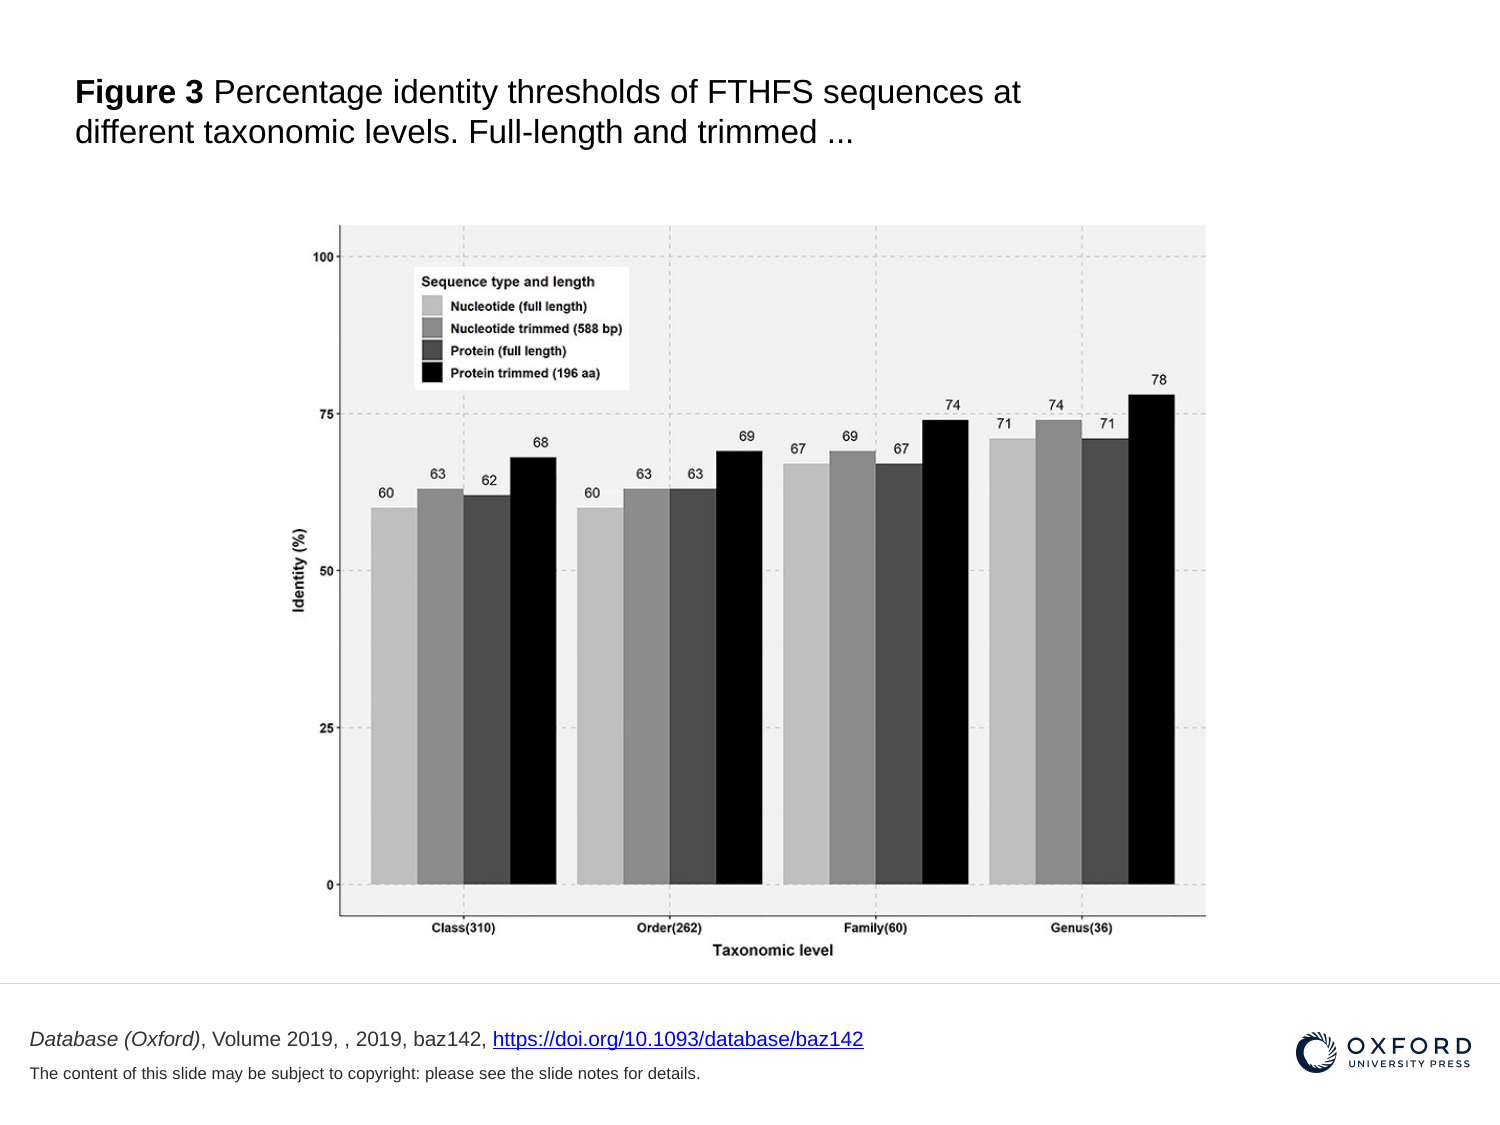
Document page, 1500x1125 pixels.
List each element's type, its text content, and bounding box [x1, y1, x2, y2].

title Figure 3 Percentage identity thresholds of FTHFS sequences at different taxonomic levels. Full-length and trimmed ... [75, 69, 1078, 171]
footer Database (Oxford), Volume 2019, , 2019, baz142, https://doi.org/10.1093/database/baz142 The content of this slide may be subject to copyright: please see the slide notes for details. [0, 983, 1260, 1125]
picture [291, 224, 1207, 957]
picture [1296, 1032, 1471, 1073]
